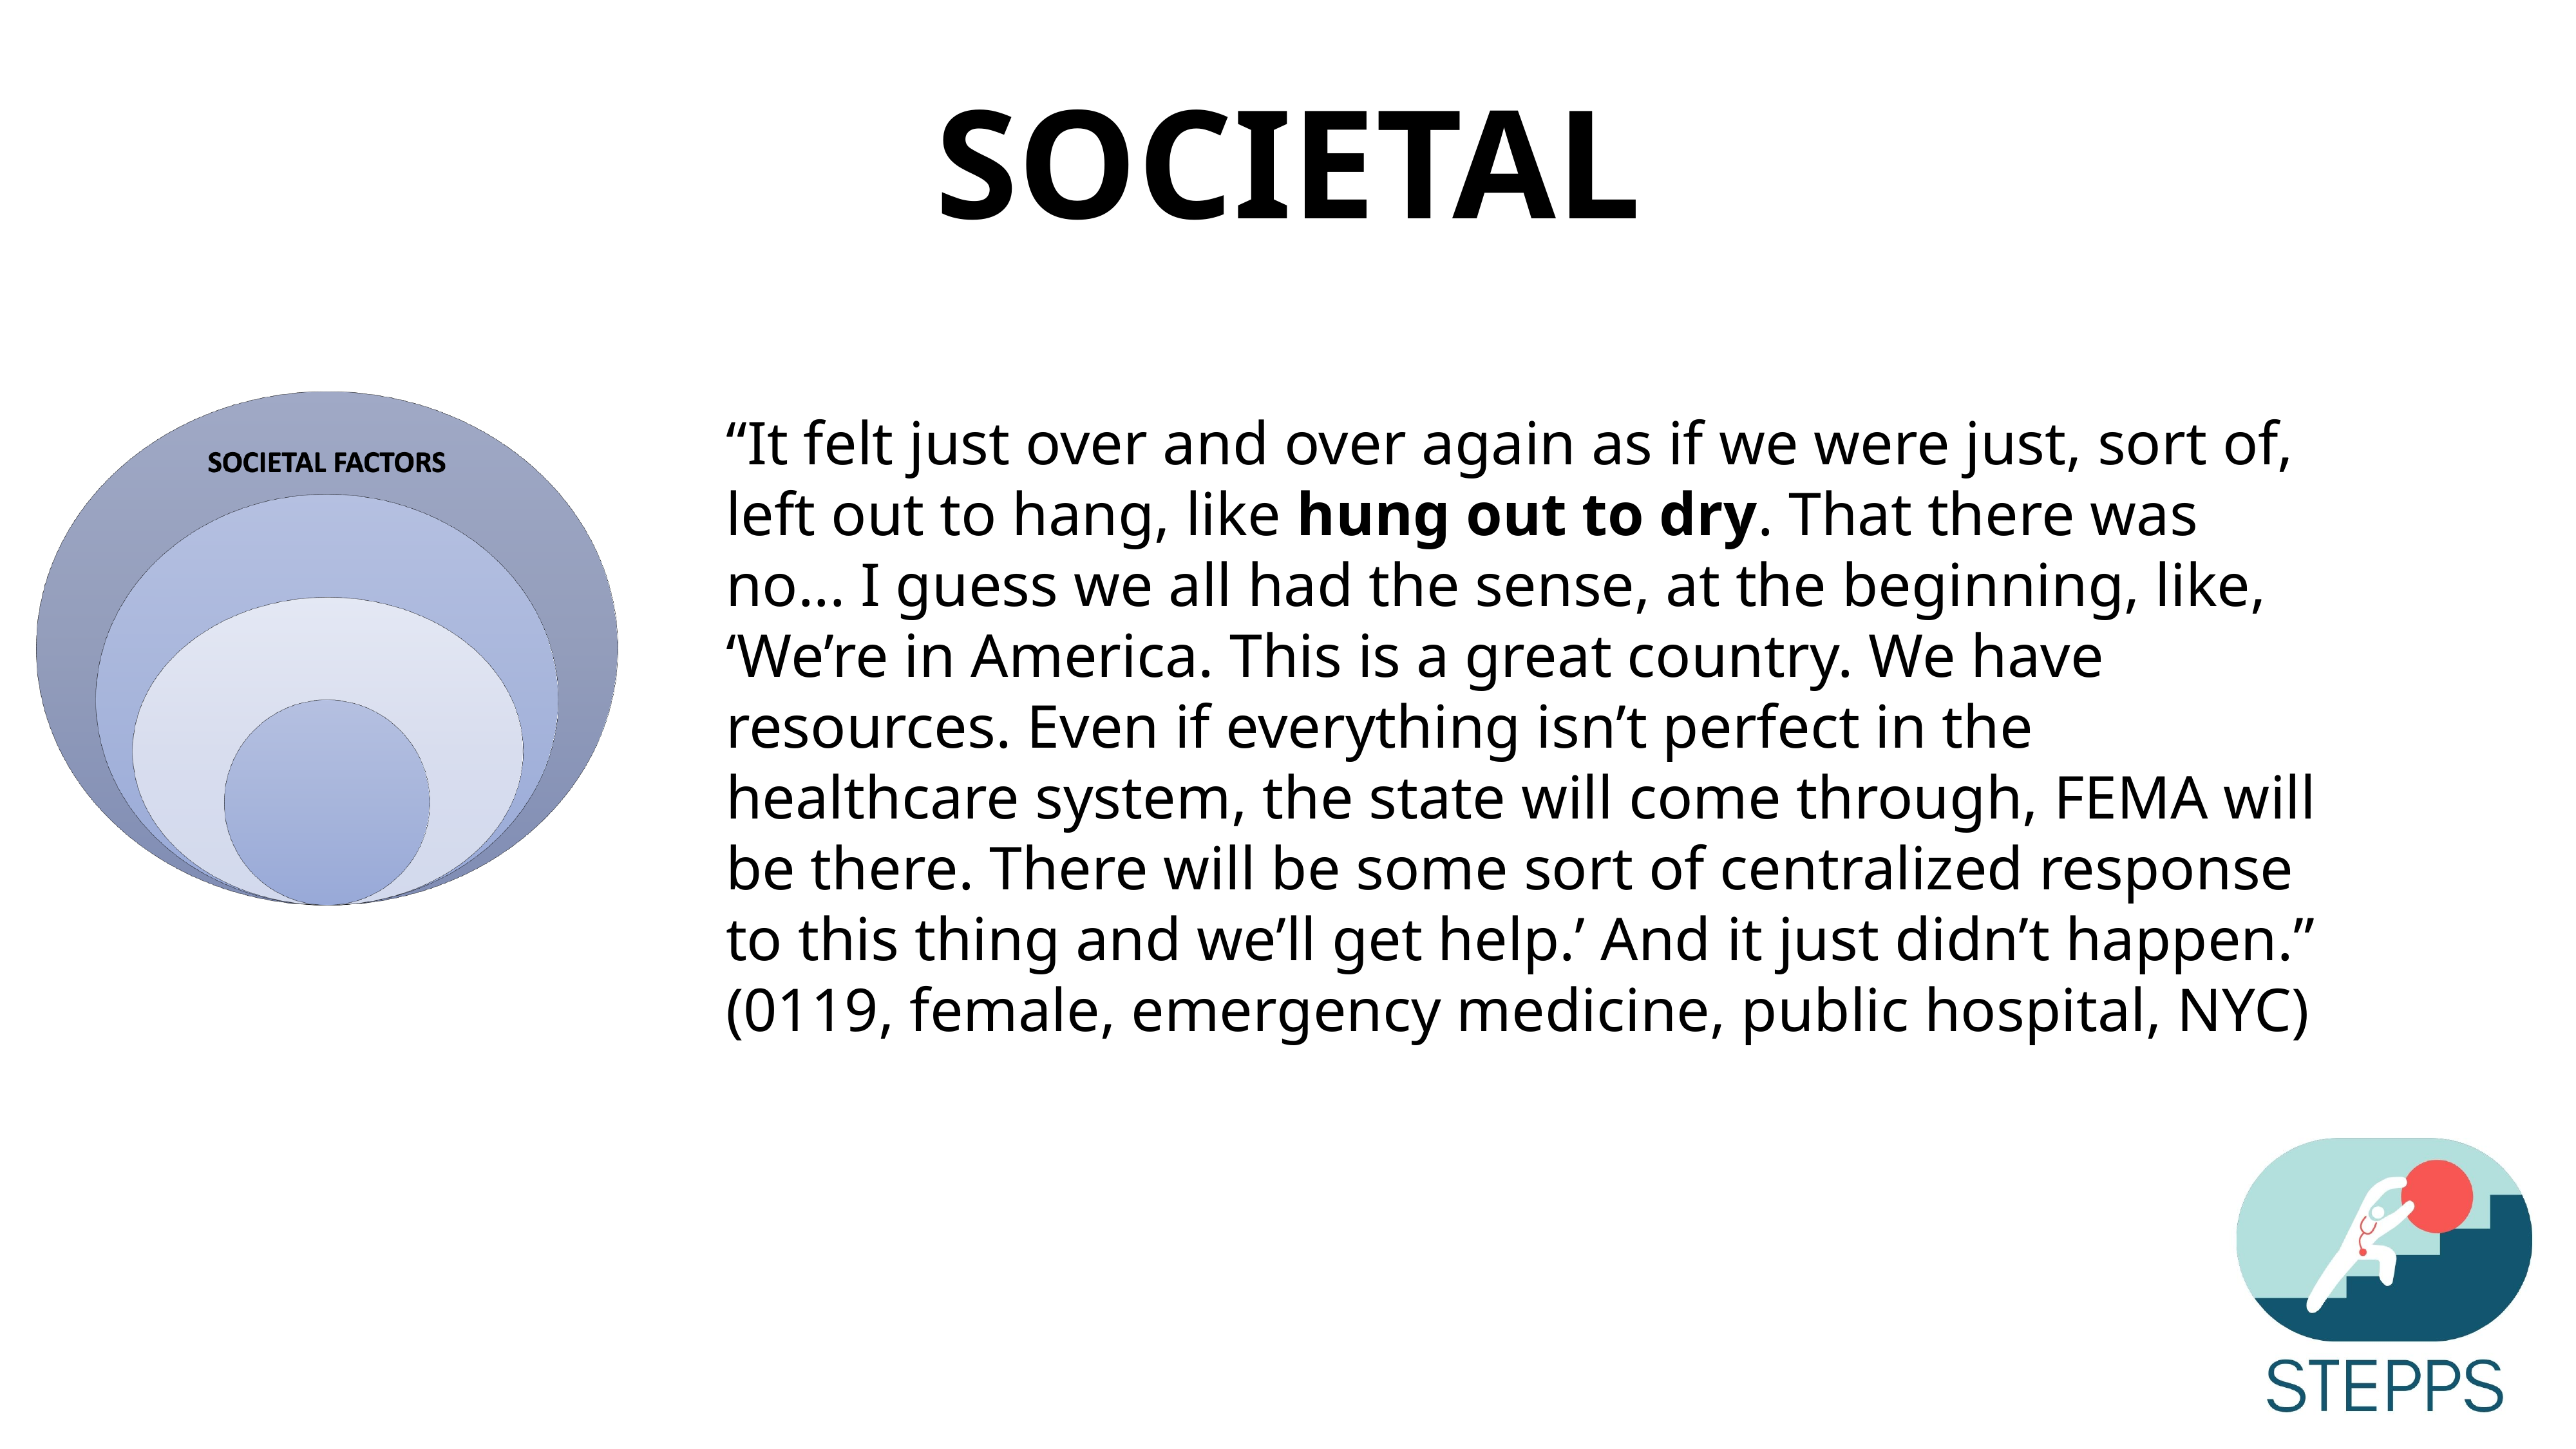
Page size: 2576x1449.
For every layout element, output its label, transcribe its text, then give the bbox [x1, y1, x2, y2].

picture [2145, 1037, 2576, 1449]
text_box “It felt just over and over again as if we were just, sort of, left out to hang, like hung out to dry. That there was no... I guess we all had the sense, at the beginning, like, ‘We’re in America. This is a great country. We have resources. Even if everything isn’t perfect in the healthcare system, the state will come through, FEMA will be there. There will be some sort of centralized response to this thing and we’ll get help.’ And it just didn’t happen.” (0119, female, emergency medicine, public hospital, NYC) [720, 400, 2325, 1049]
picture [0, 390, 707, 906]
title SOCIETAL [178, 37, 2398, 279]
